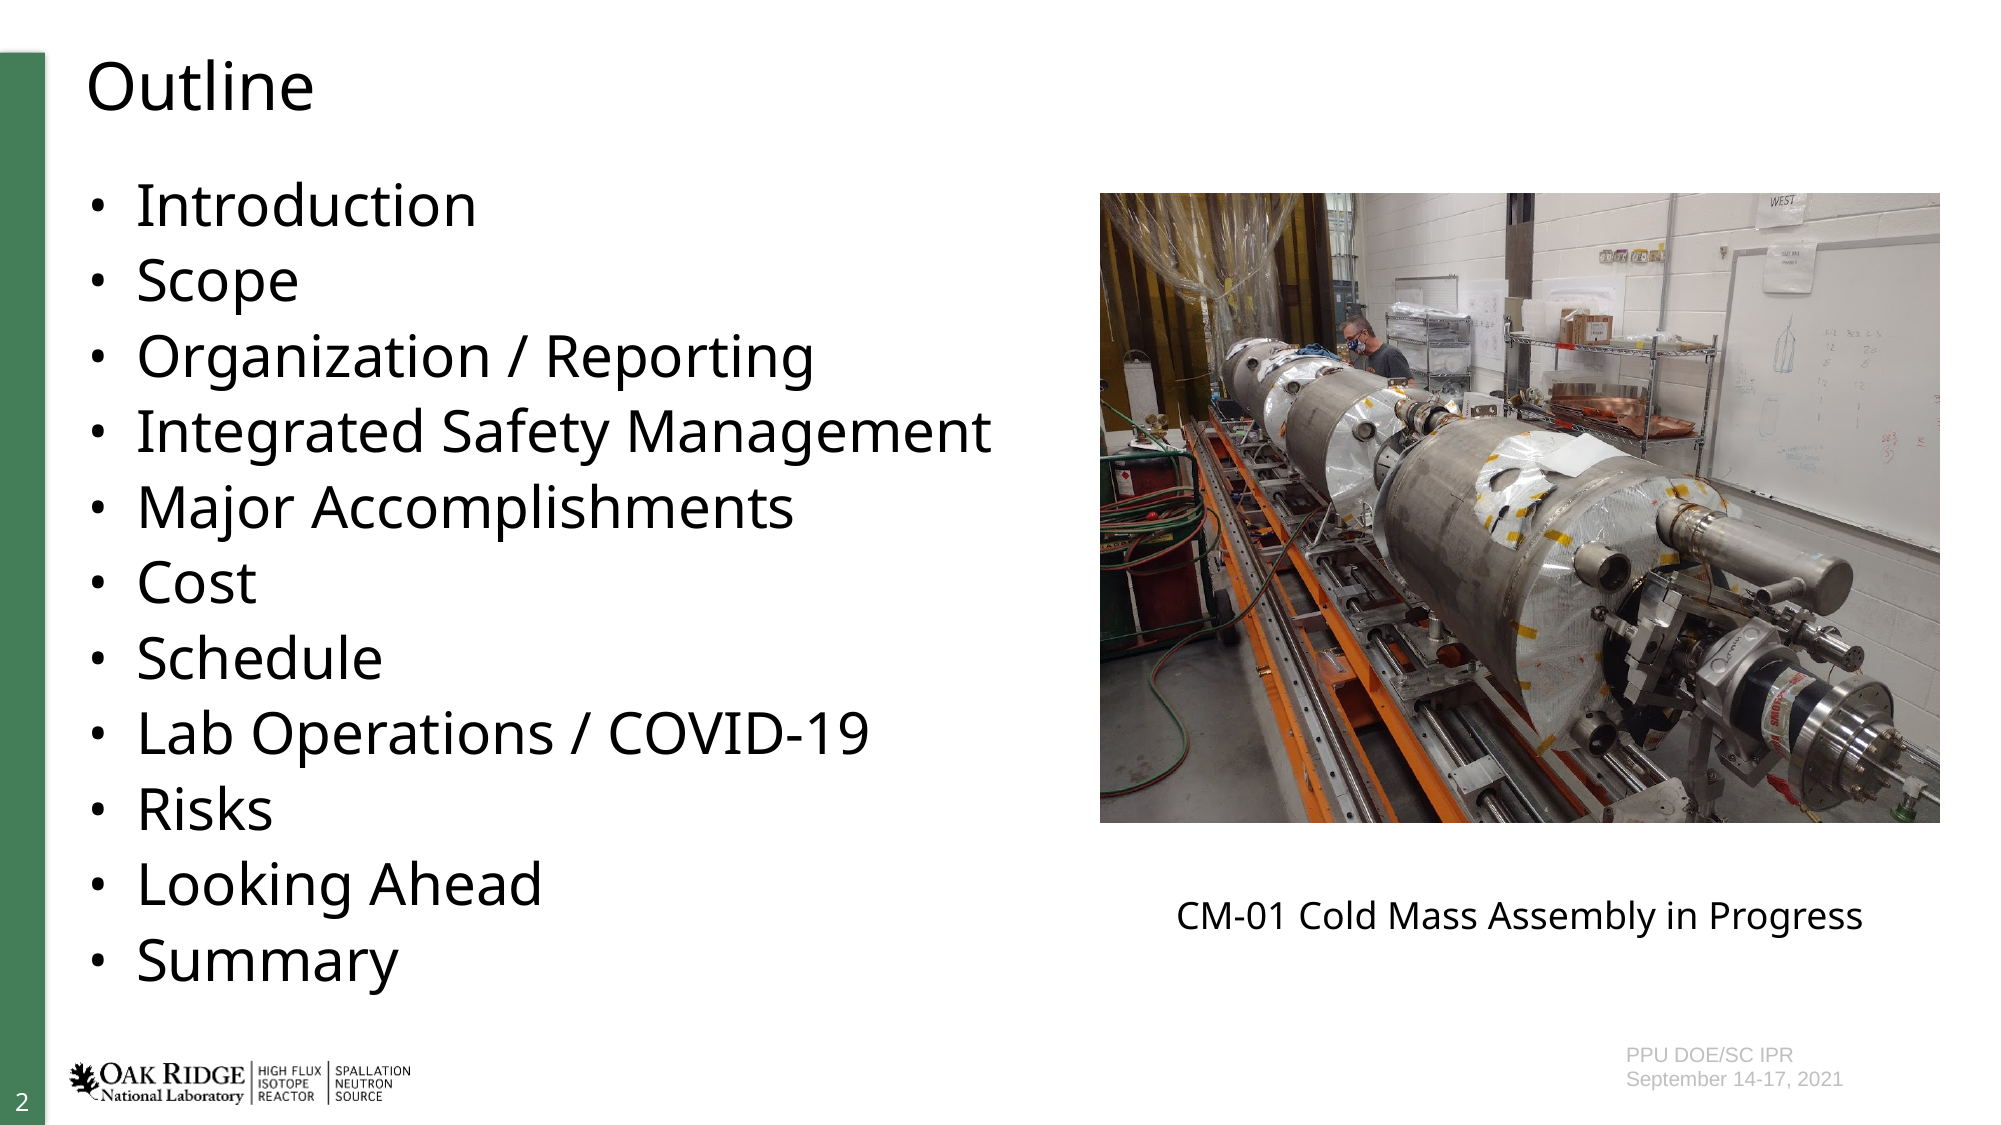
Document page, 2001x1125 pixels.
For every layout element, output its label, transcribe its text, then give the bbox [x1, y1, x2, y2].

text_box CM-01 Cold Mass Assembly in Progress [1115, 889, 1925, 945]
picture [1100, 193, 1940, 823]
list Introduction Scope Organization / Reporting Integrated Safety Management Major Accomplishments Cost Schedule Lab Operations / COVID-19 Risks Looking Ahead Summary [73, 168, 1949, 1048]
picture [66, 1058, 413, 1108]
title Outline [70, 44, 1946, 134]
